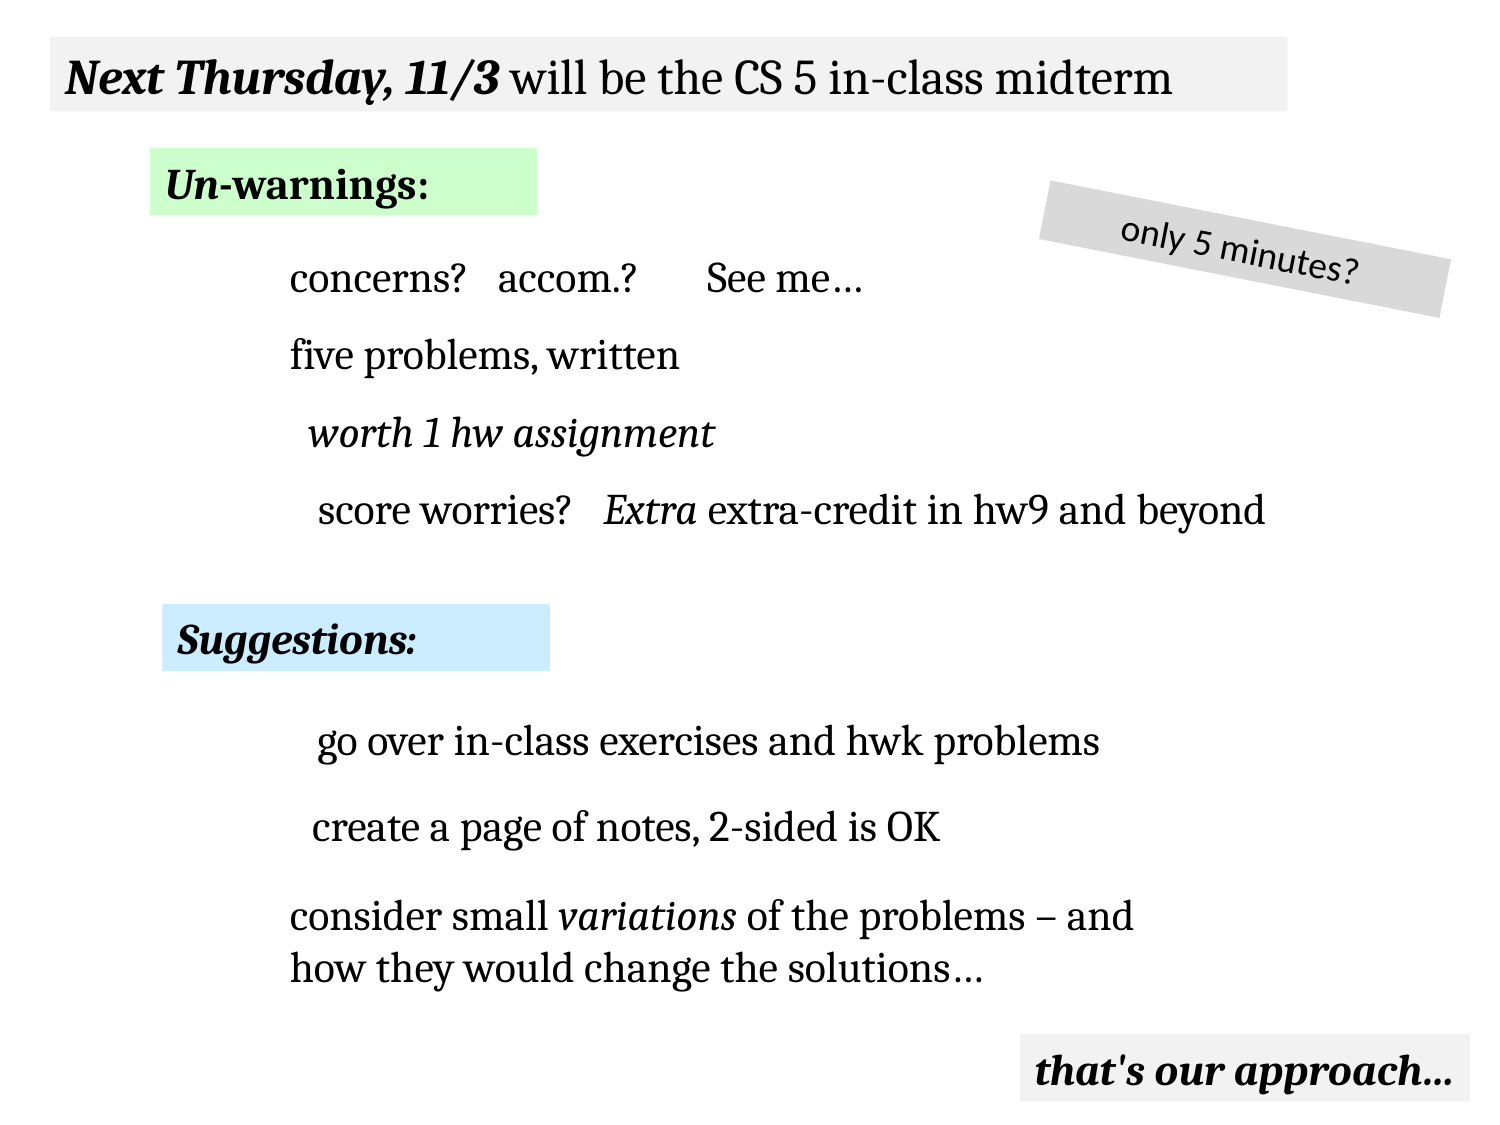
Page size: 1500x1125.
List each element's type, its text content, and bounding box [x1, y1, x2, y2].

text_box go over in-class exercises and hwk problems [302, 703, 1116, 772]
text_box only 5 minutes? [1038, 180, 1452, 318]
text_box Next Thursday, 11/3 will be the CS 5 in-class midterm [50, 36, 1288, 112]
text_box that's our approach… [1019, 1034, 1470, 1102]
text_box worth 1 hw assignment [293, 395, 731, 464]
text_box Suggestions: [162, 603, 550, 672]
text_box Un-warnings: [149, 148, 538, 216]
text_box score worries? Extra extra-credit in hw9 and beyond [303, 473, 1282, 541]
text_box five problems, written [275, 318, 925, 386]
text_box create a page of notes, 2-sided is OK [297, 790, 957, 858]
text_box concerns? accom.? See me… [274, 241, 1017, 309]
text_box consider small variations of the problems – and how they would change the solutions… [274, 878, 1163, 999]
